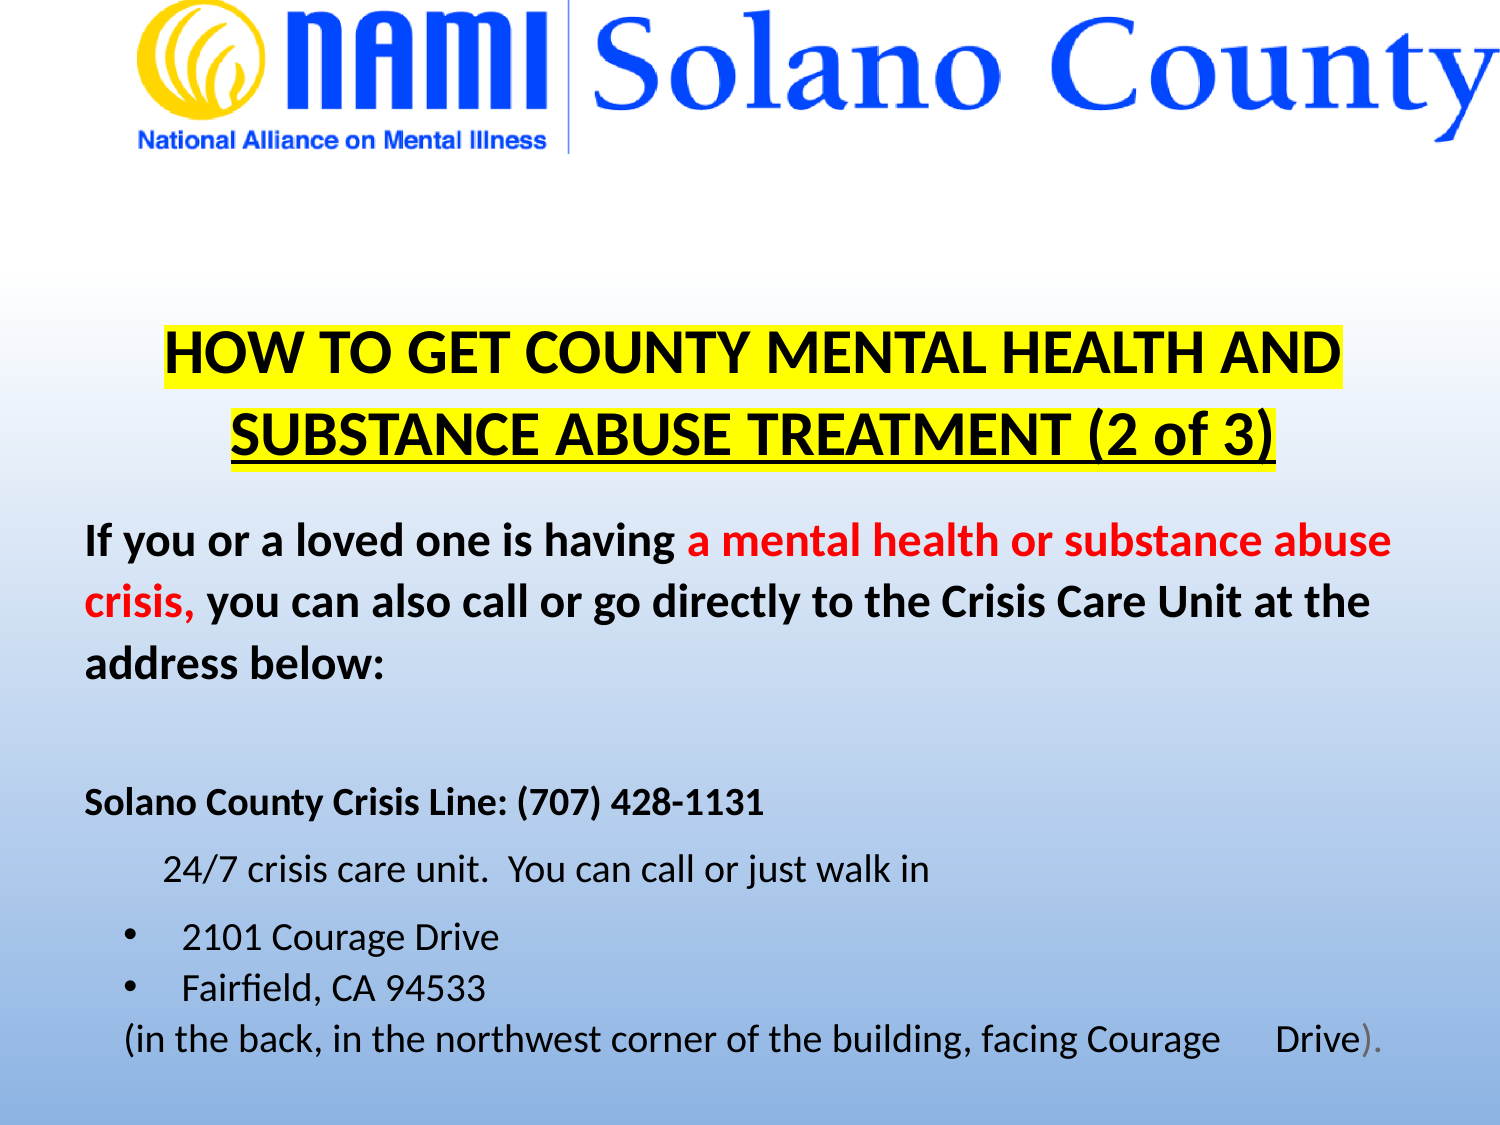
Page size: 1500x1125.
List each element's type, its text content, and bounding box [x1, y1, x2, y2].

picture [137, 0, 1500, 154]
list HOW TO GET COUNTY MENTAL HEALTH AND SUBSTANCE ABUSE TREATMENT (2 of 3) If you or a loved one is having a mental health or substance abuse crisis, you can also call or go directly to the Crisis Care Unit at the address below: Solano County Crisis Line: (707) 428-1131 24/7 crisis care unit. You can call or just walk in 2101 Courage Drive Fairfield, CA 94533 (in the back, in the northwest corner of the building, facing Courage Drive). [50, 232, 1458, 1080]
